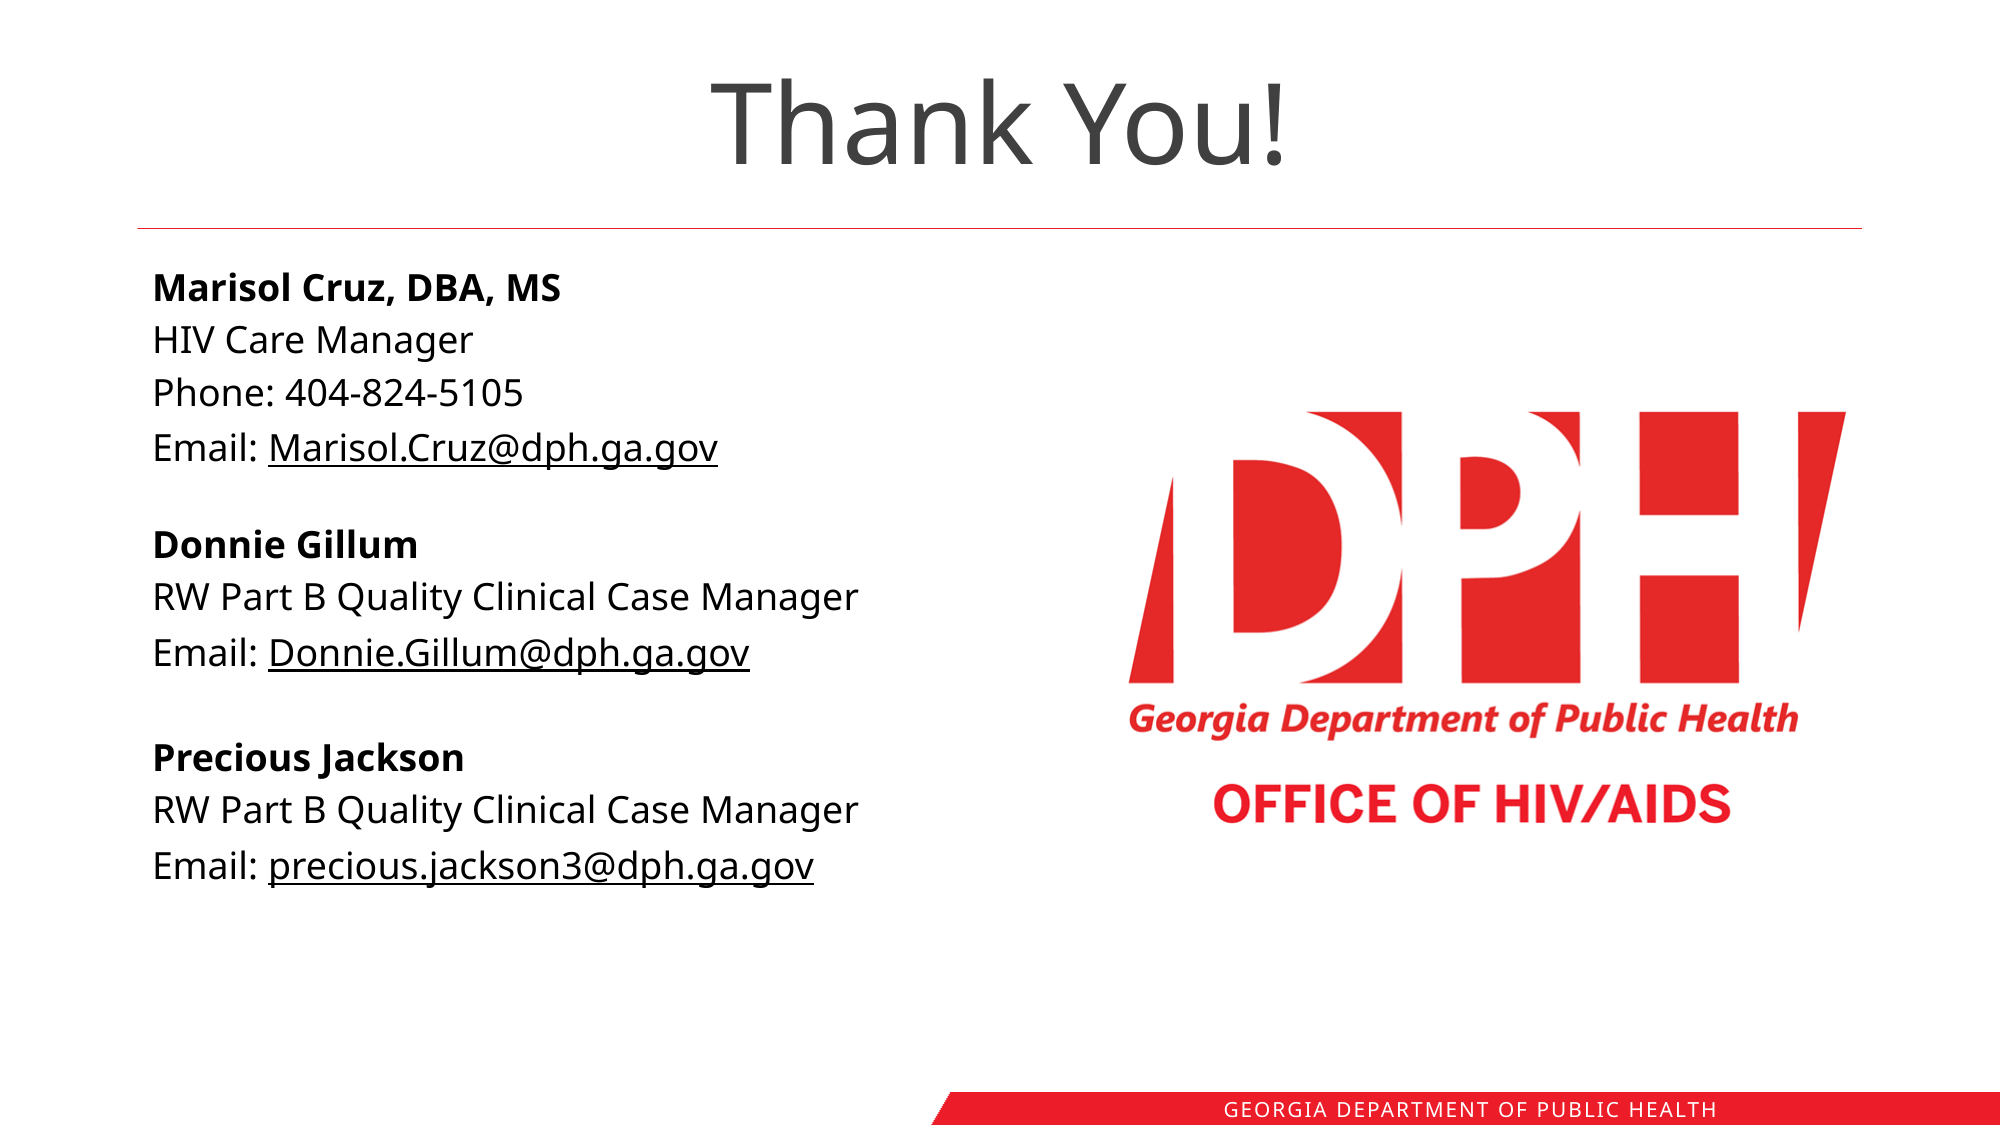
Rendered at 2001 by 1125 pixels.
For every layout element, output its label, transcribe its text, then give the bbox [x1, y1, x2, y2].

title Thank You! [137, 59, 1863, 229]
text_box Marisol Cruz, DBA, MS HIV Care Manager Phone: 404-824-5105 Email: Marisol.Cruz@dph.ga.gov Donnie Gillum RW Part B Quality Clinical Case Manager Email: Donnie.Gillum@dph.ga.gov Precious Jackson RW Part B Quality Clinical Case Manager Email: precious.jackson3@dph.ga.gov [137, 268, 976, 940]
picture [931, 1092, 2000, 1125]
picture [1107, 379, 1863, 843]
